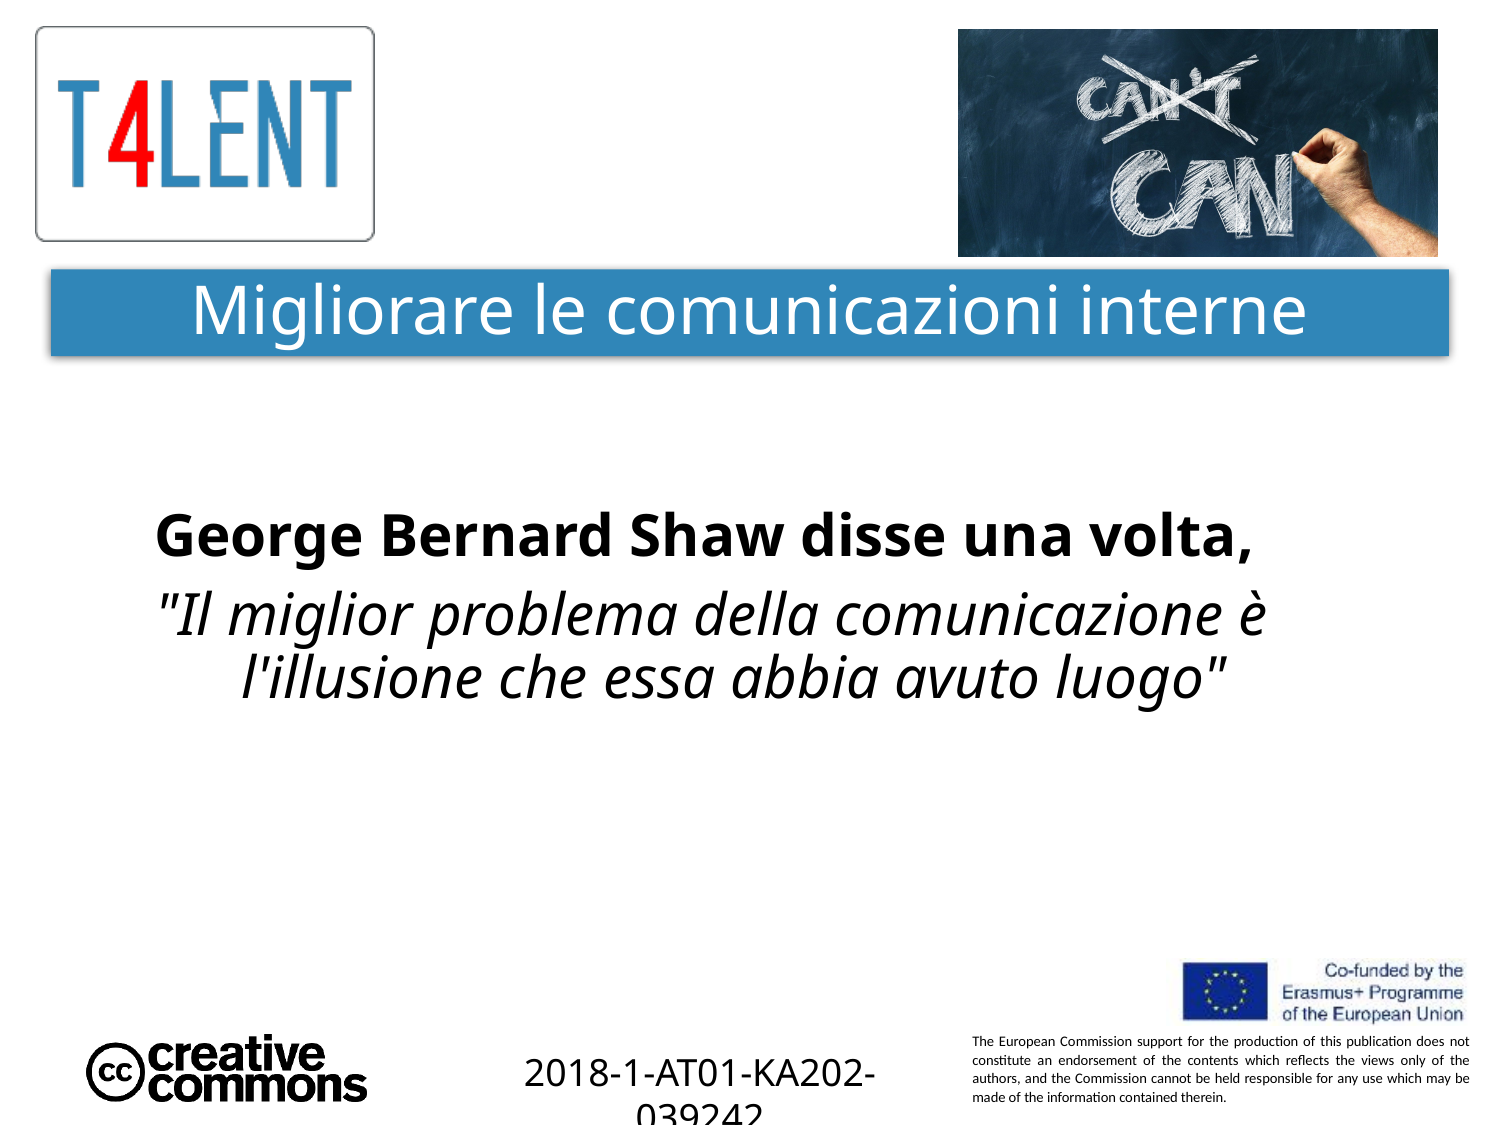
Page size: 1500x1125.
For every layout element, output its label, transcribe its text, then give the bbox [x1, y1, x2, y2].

subtitle George Bernard Shaw disse una volta, "Il miglior problema della comunicazione è l'illusione che essa abbia avuto luogo" [86, 498, 1322, 775]
text_box 2018-1-AT01-KA202-039242 [454, 1040, 946, 1102]
picture [35, 26, 375, 242]
picture [85, 1034, 367, 1102]
picture [957, 28, 1439, 257]
title Migliorare le comunicazioni interne [51, 269, 1449, 357]
picture [1166, 958, 1478, 1026]
